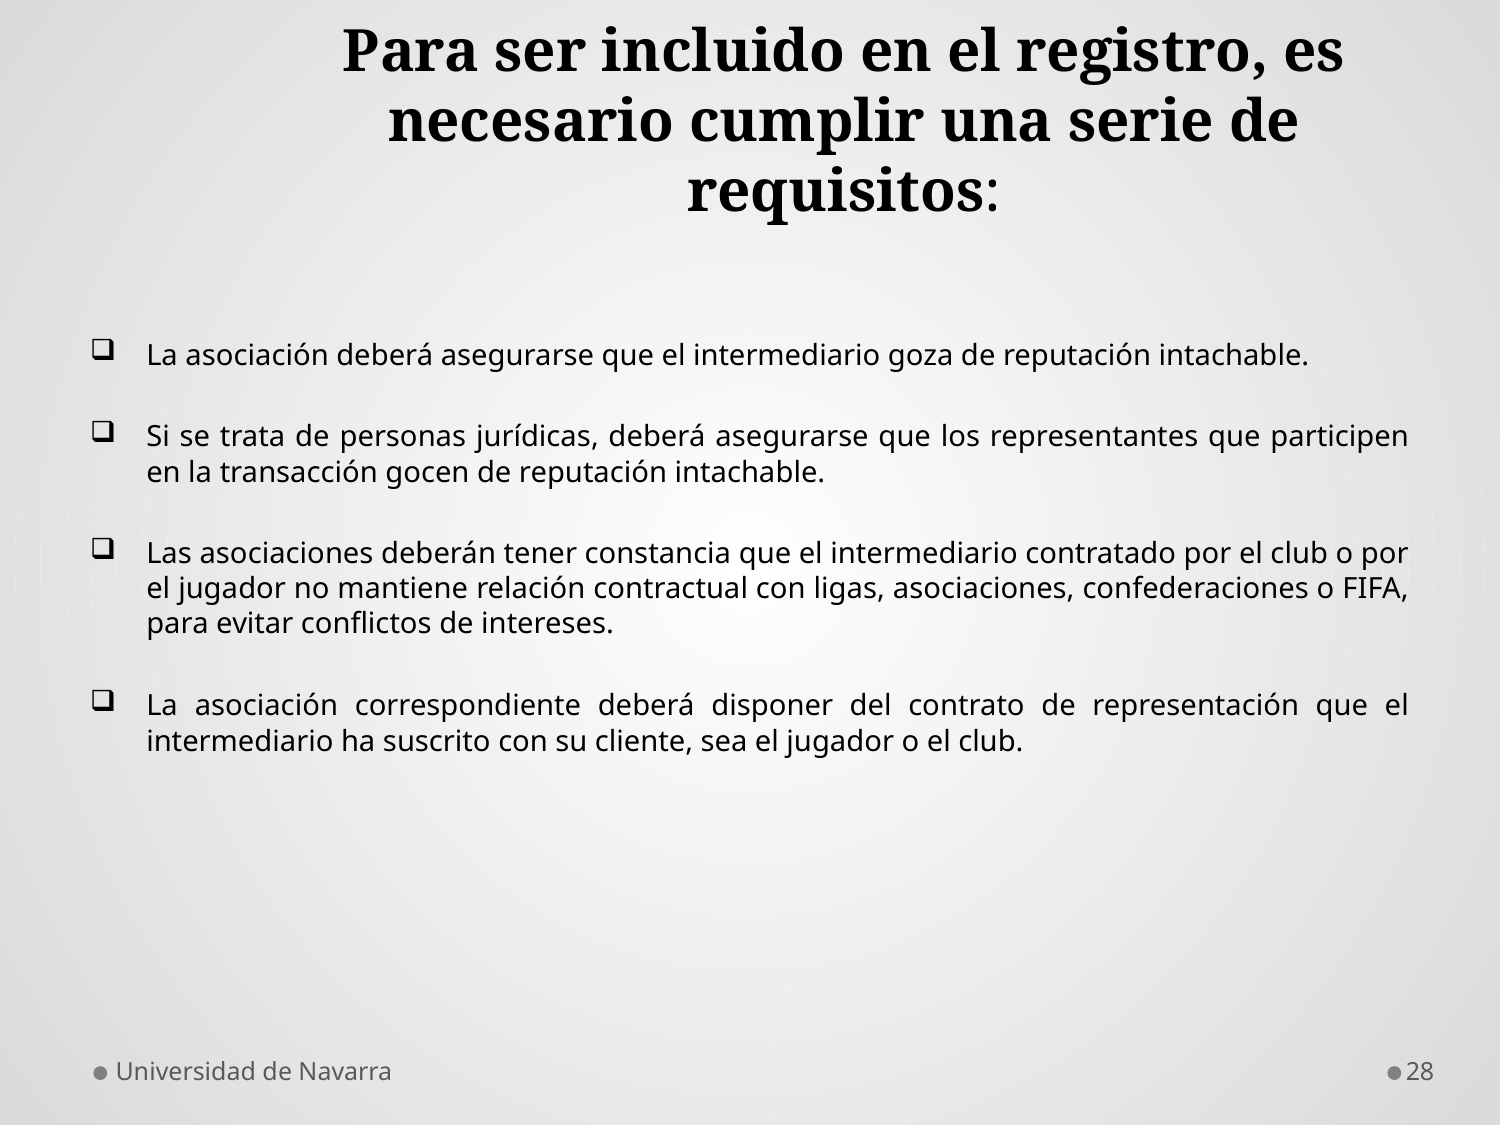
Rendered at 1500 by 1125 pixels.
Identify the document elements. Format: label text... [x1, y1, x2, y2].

title Para ser incluido en el registro, es necesario cumplir una serie de requisitos: [265, 42, 1424, 231]
slide_number 28 [1401, 1042, 1494, 1103]
list La asociación deberá asegurarse que el intermediario goza de reputación intachable. Si se trata de personas jurídicas, deberá asegurarse que los representantes que participen en la transacción gocen de reputación intachable. Las asociaciones deberán tener constancia que el intermediario contratado por el club o por el jugador no mantiene relación contractual con ligas, asociaciones, confederaciones o FIFA, para evitar conflictos de intereses. La asociación correspondiente deberá disponer del contrato de representación que el intermediario ha suscrito con su cliente, sea el jugador o el club. [75, 262, 1425, 1005]
footer Universidad de Navarra [108, 1042, 576, 1103]
